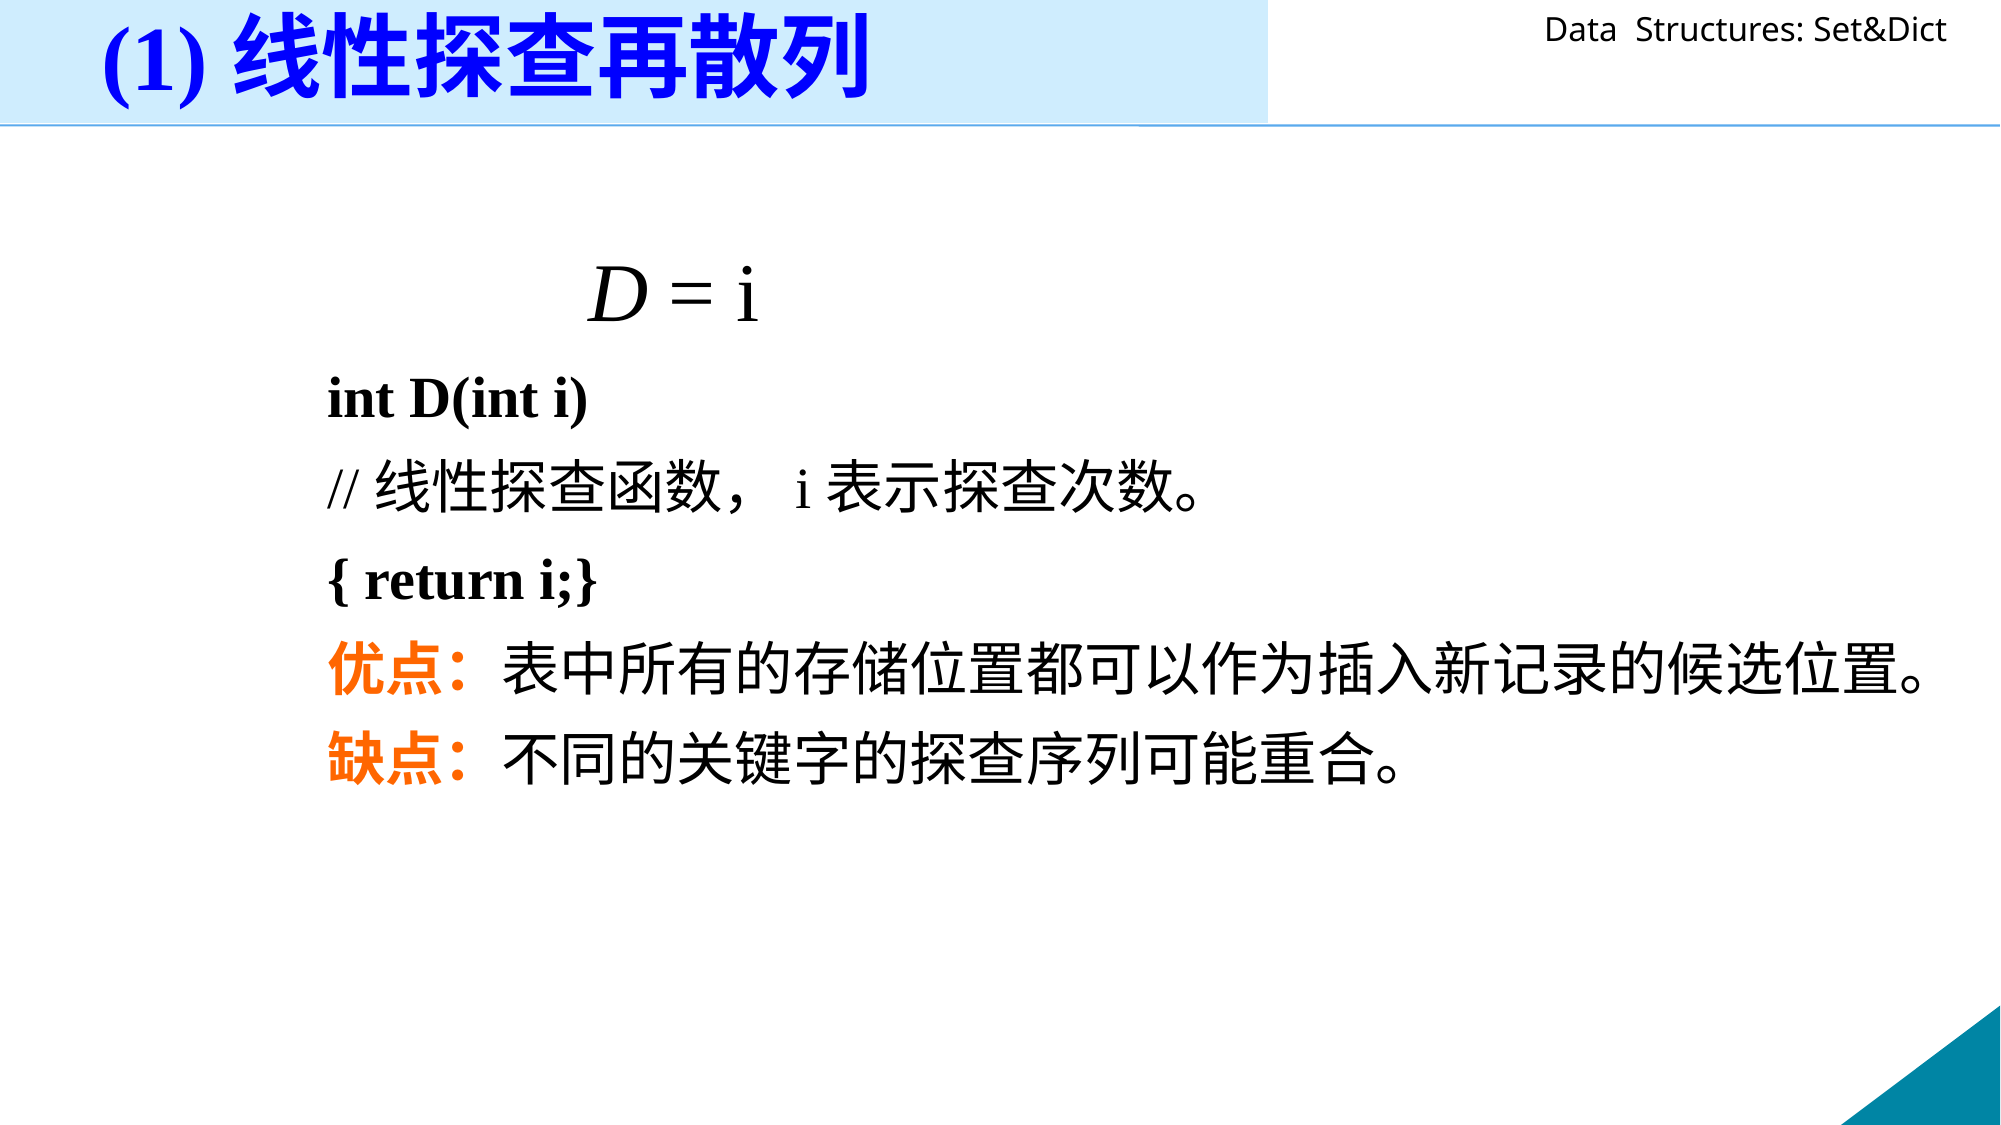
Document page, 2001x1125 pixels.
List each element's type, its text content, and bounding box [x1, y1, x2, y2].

title (1)线性探查再散列 [86, 0, 1380, 121]
list D = i int D(int i) //线性探查函数，i表示探查次数。 { return i;} 优点：表中所有的存储位置都可以作为插入新记录的候选位置。 缺点：不同的关键字的探查序列可能重合。 [312, 230, 1933, 945]
